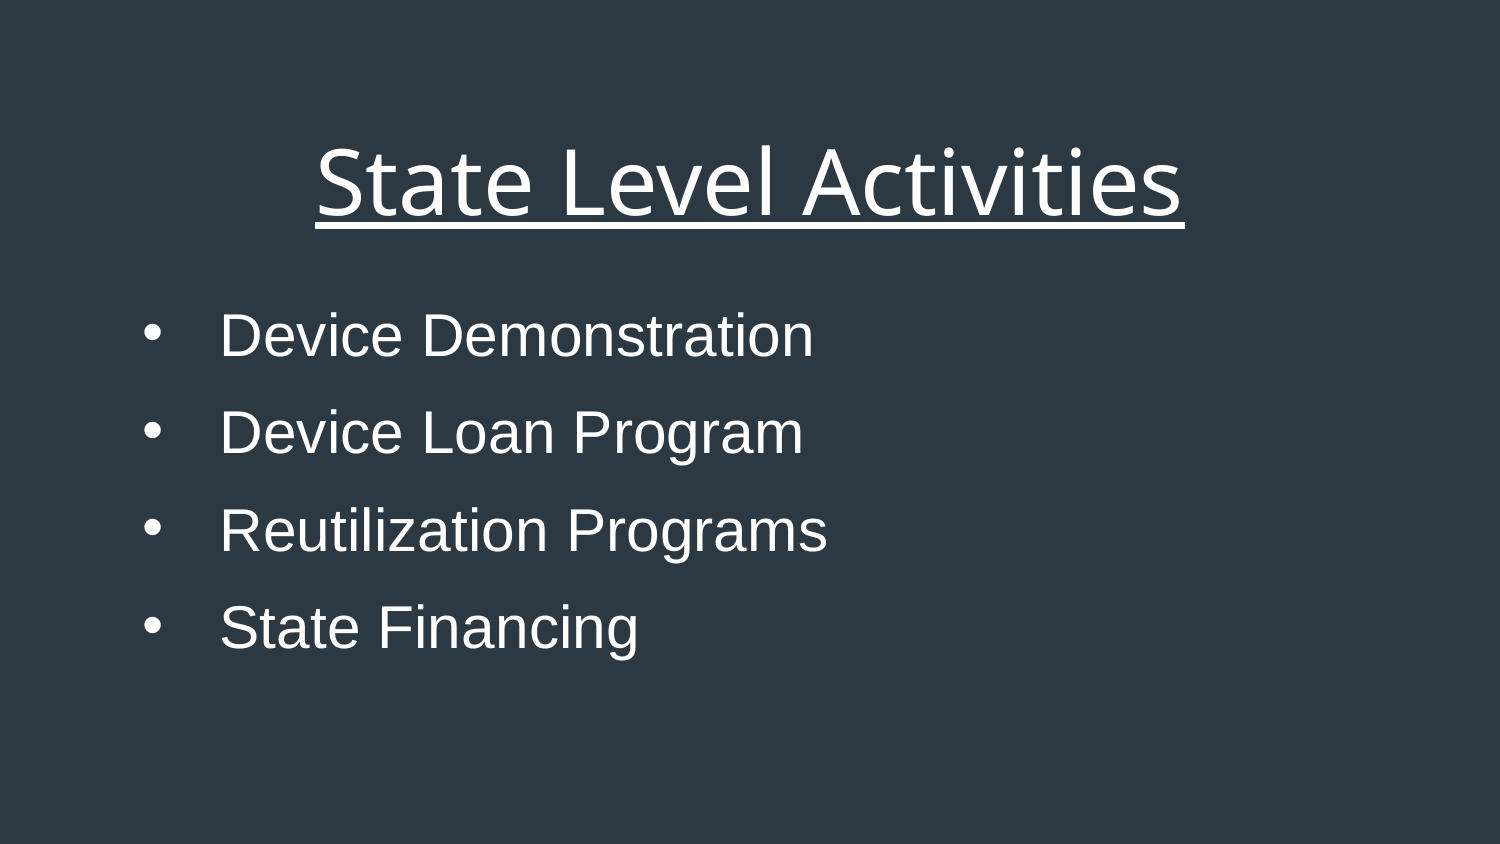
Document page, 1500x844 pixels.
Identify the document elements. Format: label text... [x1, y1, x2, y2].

text_box Device Demonstration Device Loan Program Reutilization Programs State Financing [127, 234, 1373, 722]
title State Level Activities [87, 77, 1413, 280]
